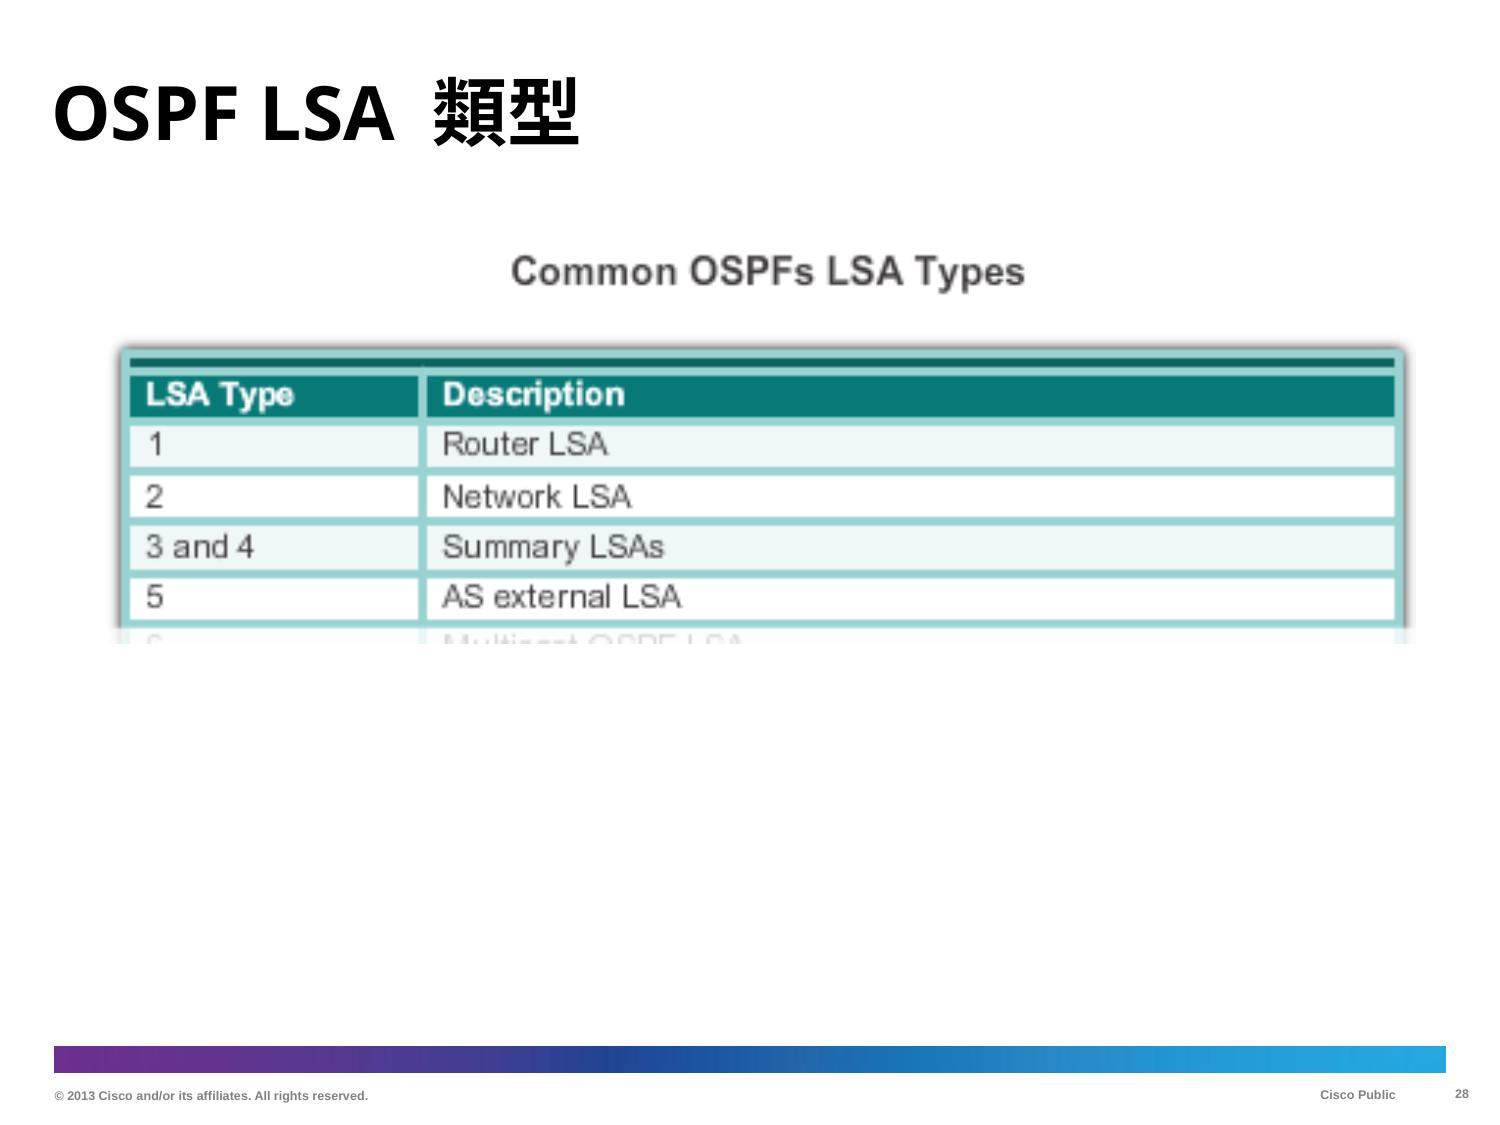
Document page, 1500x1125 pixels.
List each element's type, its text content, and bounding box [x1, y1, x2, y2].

title OSPF LSA 類型 [37, 25, 1447, 163]
picture [84, 236, 1416, 645]
picture [54, 1046, 1446, 1073]
